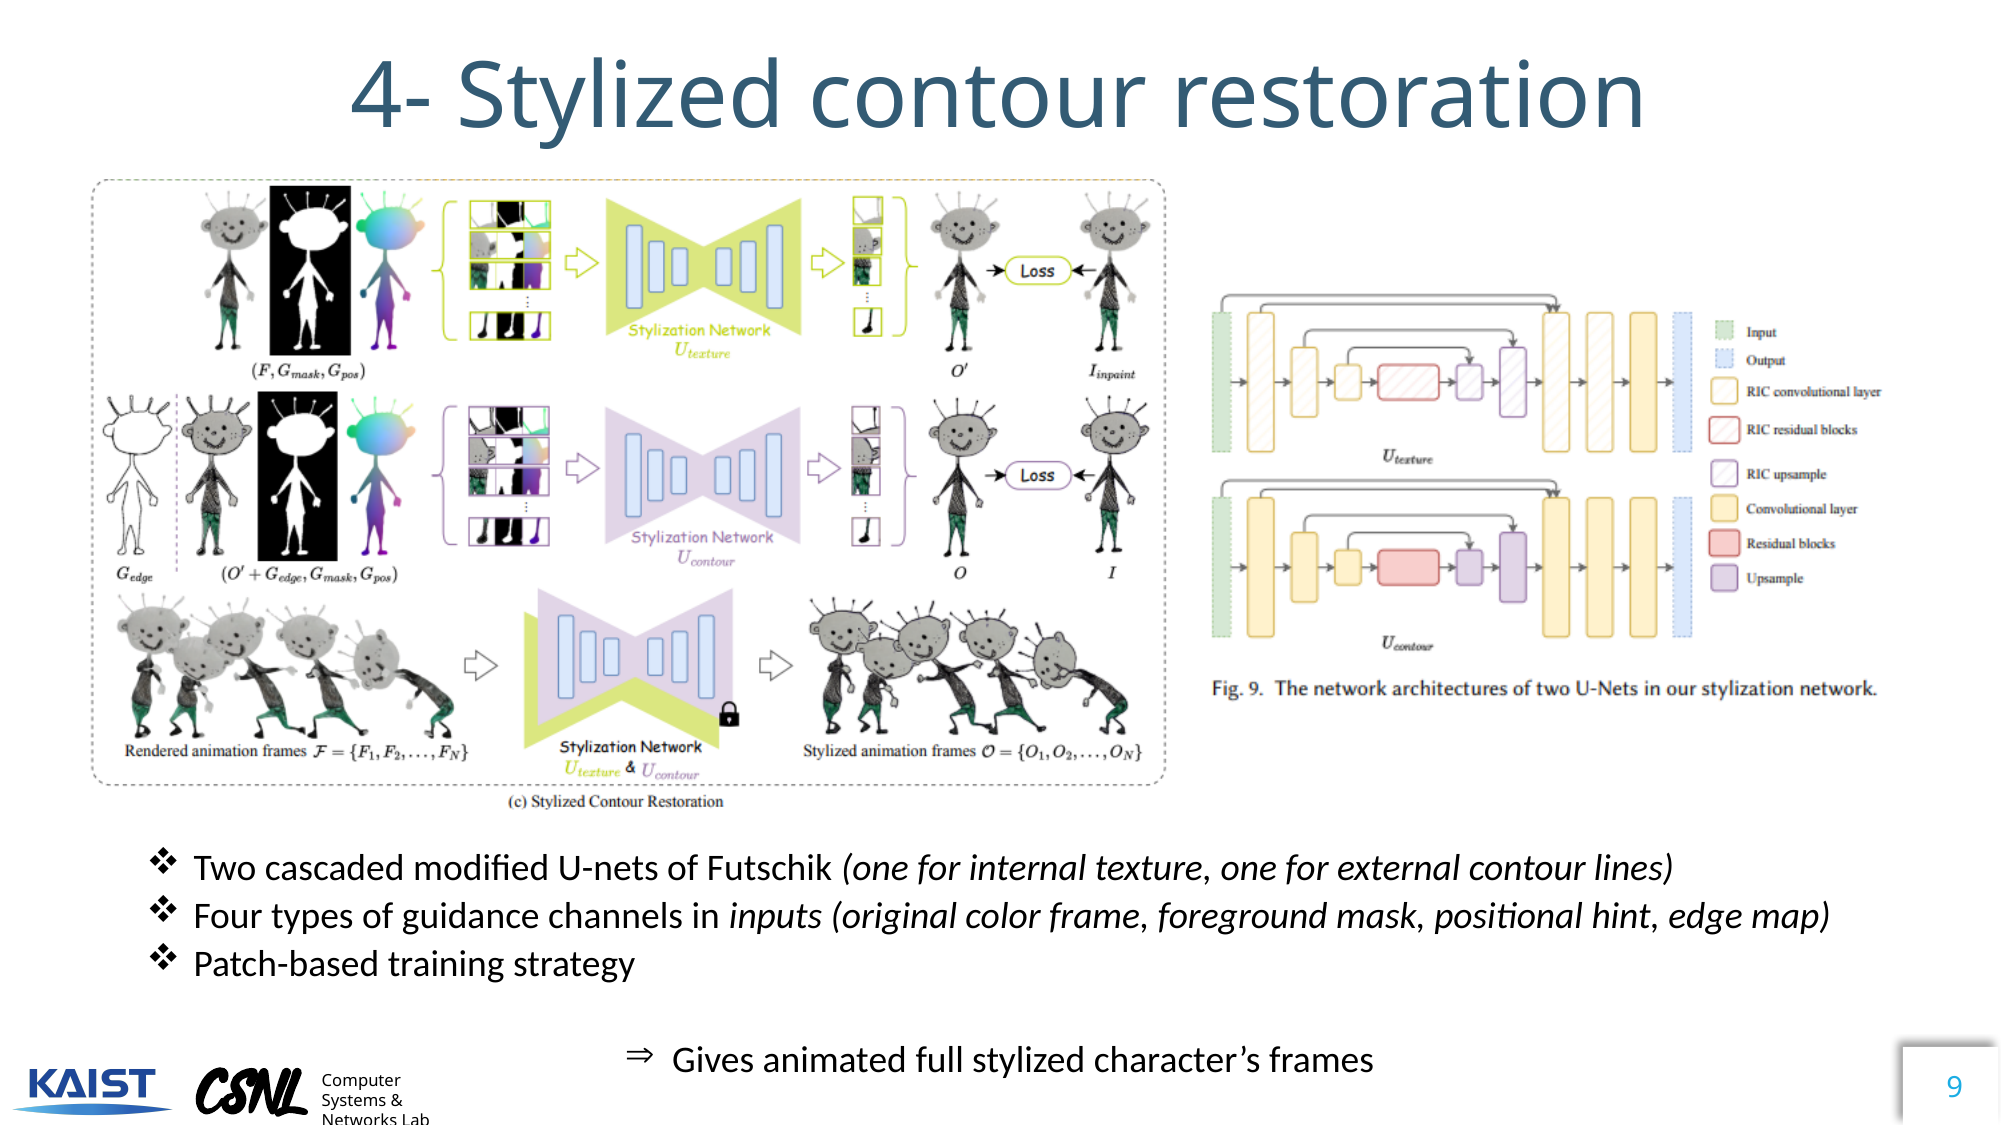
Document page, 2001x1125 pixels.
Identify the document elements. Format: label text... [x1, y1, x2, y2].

title 4- Stylized contour restoration [99, 13, 1901, 183]
slide_number 9 [1909, 1051, 2000, 1125]
text_box Two cascaded modified U-nets of Futschik (one for internal texture, one for external contour lines) Four types of guidance channels in inputs (original color frame, foreground mask, positional hint, edge map) Patch-based training strategy Gives animated full stylized character’s frames [131, 832, 1869, 1088]
picture [0, 1043, 197, 1125]
picture [55, 179, 1907, 811]
